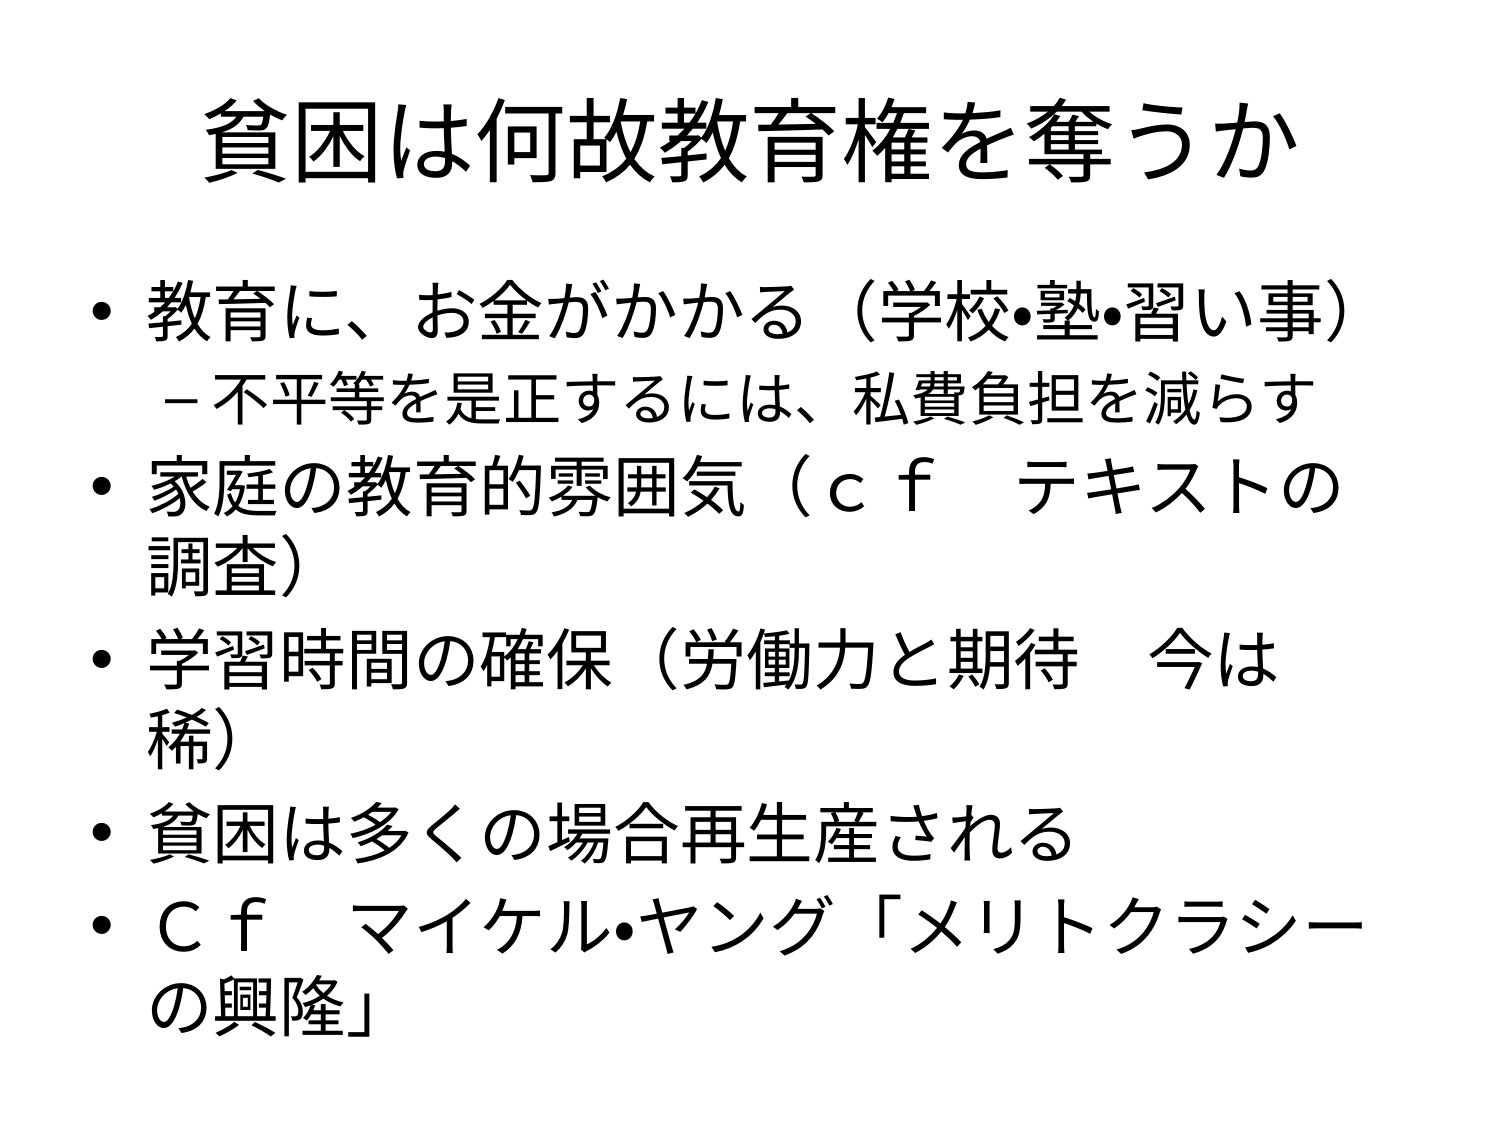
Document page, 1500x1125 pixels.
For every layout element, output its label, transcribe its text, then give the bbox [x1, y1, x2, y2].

title 貧困は何故教育権を奪うか [75, 45, 1425, 233]
list 教育に、お金がかかる（学校・塾・習い事） 不平等を是正するには、私費負担を減らす 家庭の教育的雰囲気（ｃｆ テキストの調査） 学習時間の確保（労働力と期待 今は稀） 貧困は多くの場合再生産される Ｃｆ マイケル・ヤング「メリトクラシーの興隆」 [75, 262, 1425, 1005]
